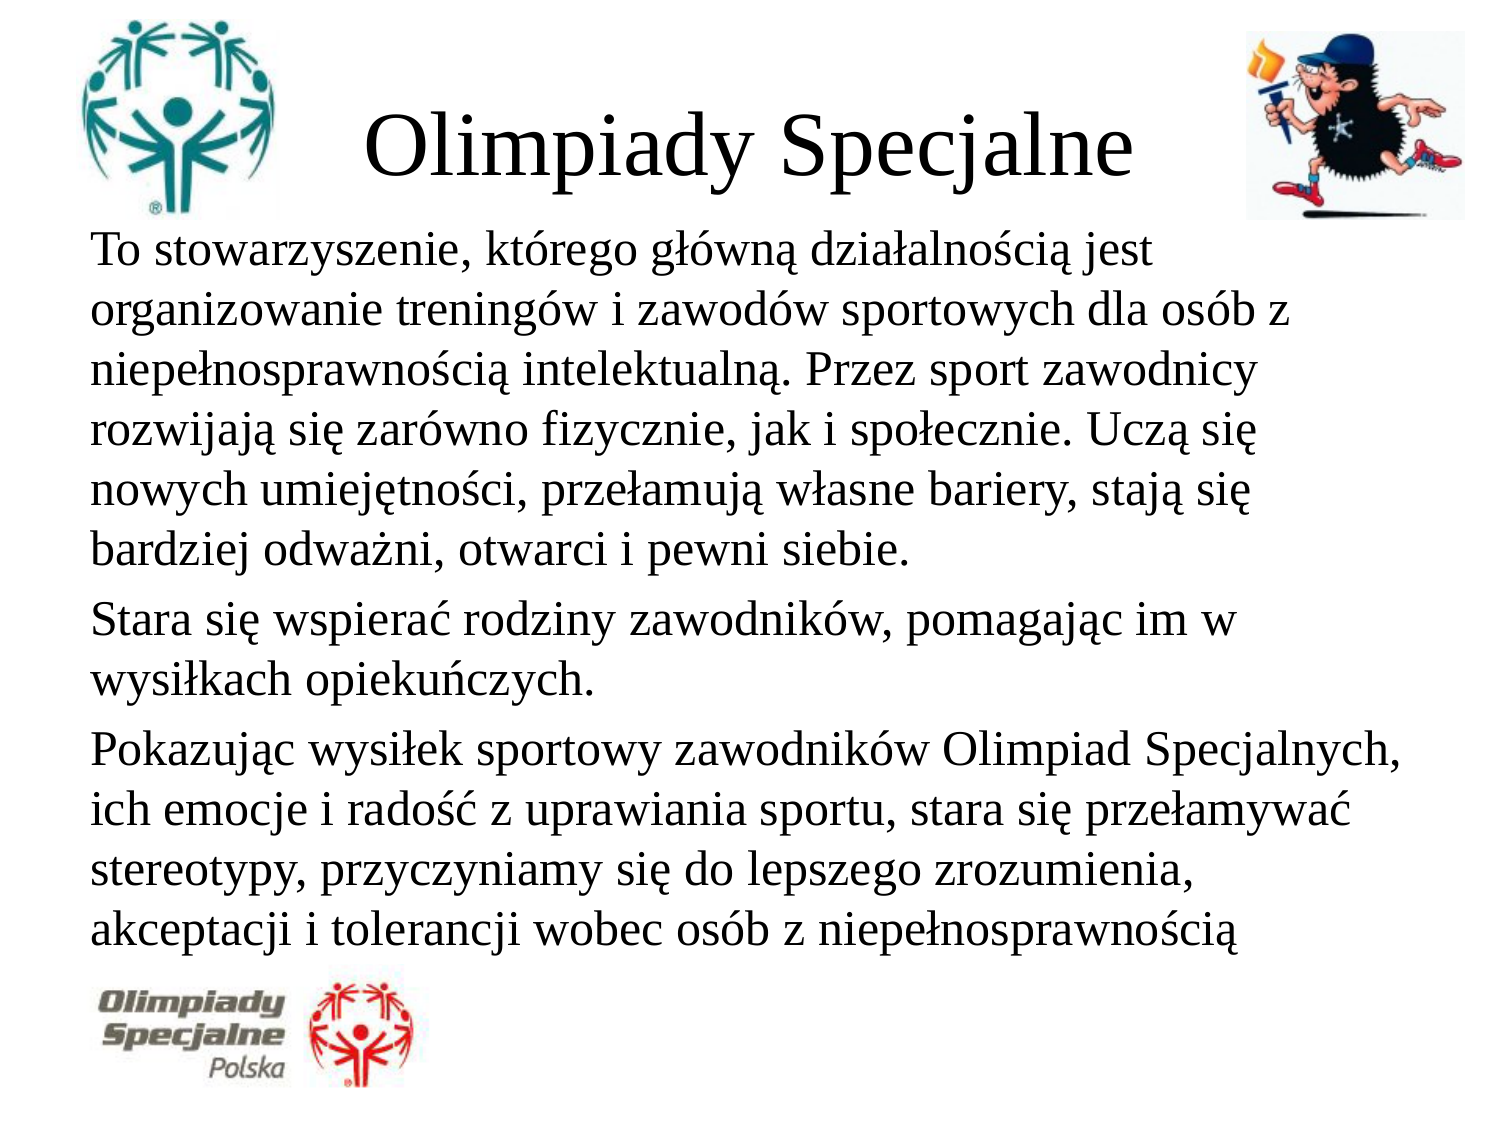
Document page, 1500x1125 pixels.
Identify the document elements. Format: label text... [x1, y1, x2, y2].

list To stowarzyszenie, którego główną działalnością jest organizowanie treningów i zawodów sportowych dla osób z niepełnosprawnością intelektualną. Przez sport zawodnicy rozwijają się zarówno fizycznie, jak i społecznie. Uczą się nowych umiejętności, przełamują własne bariery, stają się bardziej odważni, otwarci i pewni siebie. Stara się wspierać rodziny zawodników, pomagając im w wysiłkach opiekuńczych. Pokazując wysiłek sportowy zawodników Olimpiad Specjalnych, ich emocje i radość z uprawiania sportu, stara się przełamywać stereotypy, przyczyniamy się do lepszego zrozumienia, akceptacji i tolerancji wobec osób z niepełnosprawnością intelektualną. [75, 208, 1425, 1005]
picture [1245, 31, 1466, 220]
title Olimpiady Specjalne [284, 45, 1240, 208]
picture [76, 18, 281, 220]
picture [78, 963, 434, 1109]
